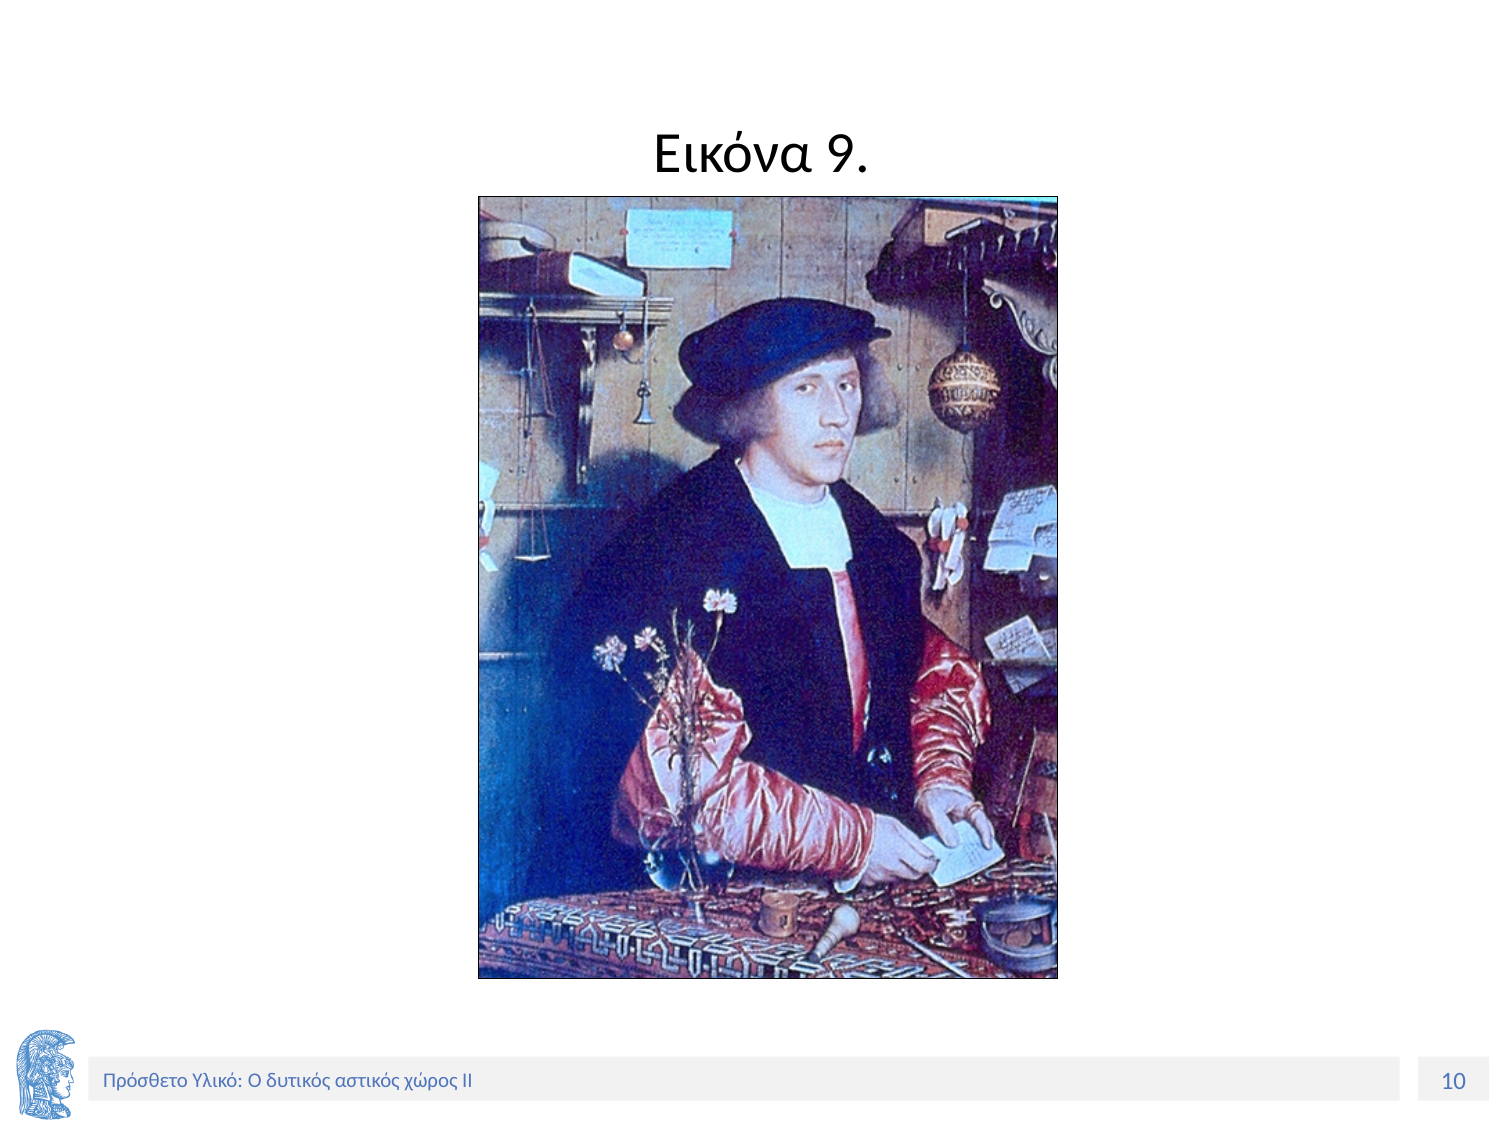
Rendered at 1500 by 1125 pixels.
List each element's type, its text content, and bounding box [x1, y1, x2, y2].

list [478, 195, 1058, 979]
text_box Εικόνα 9. [638, 106, 897, 194]
picture [9, 1026, 81, 1120]
